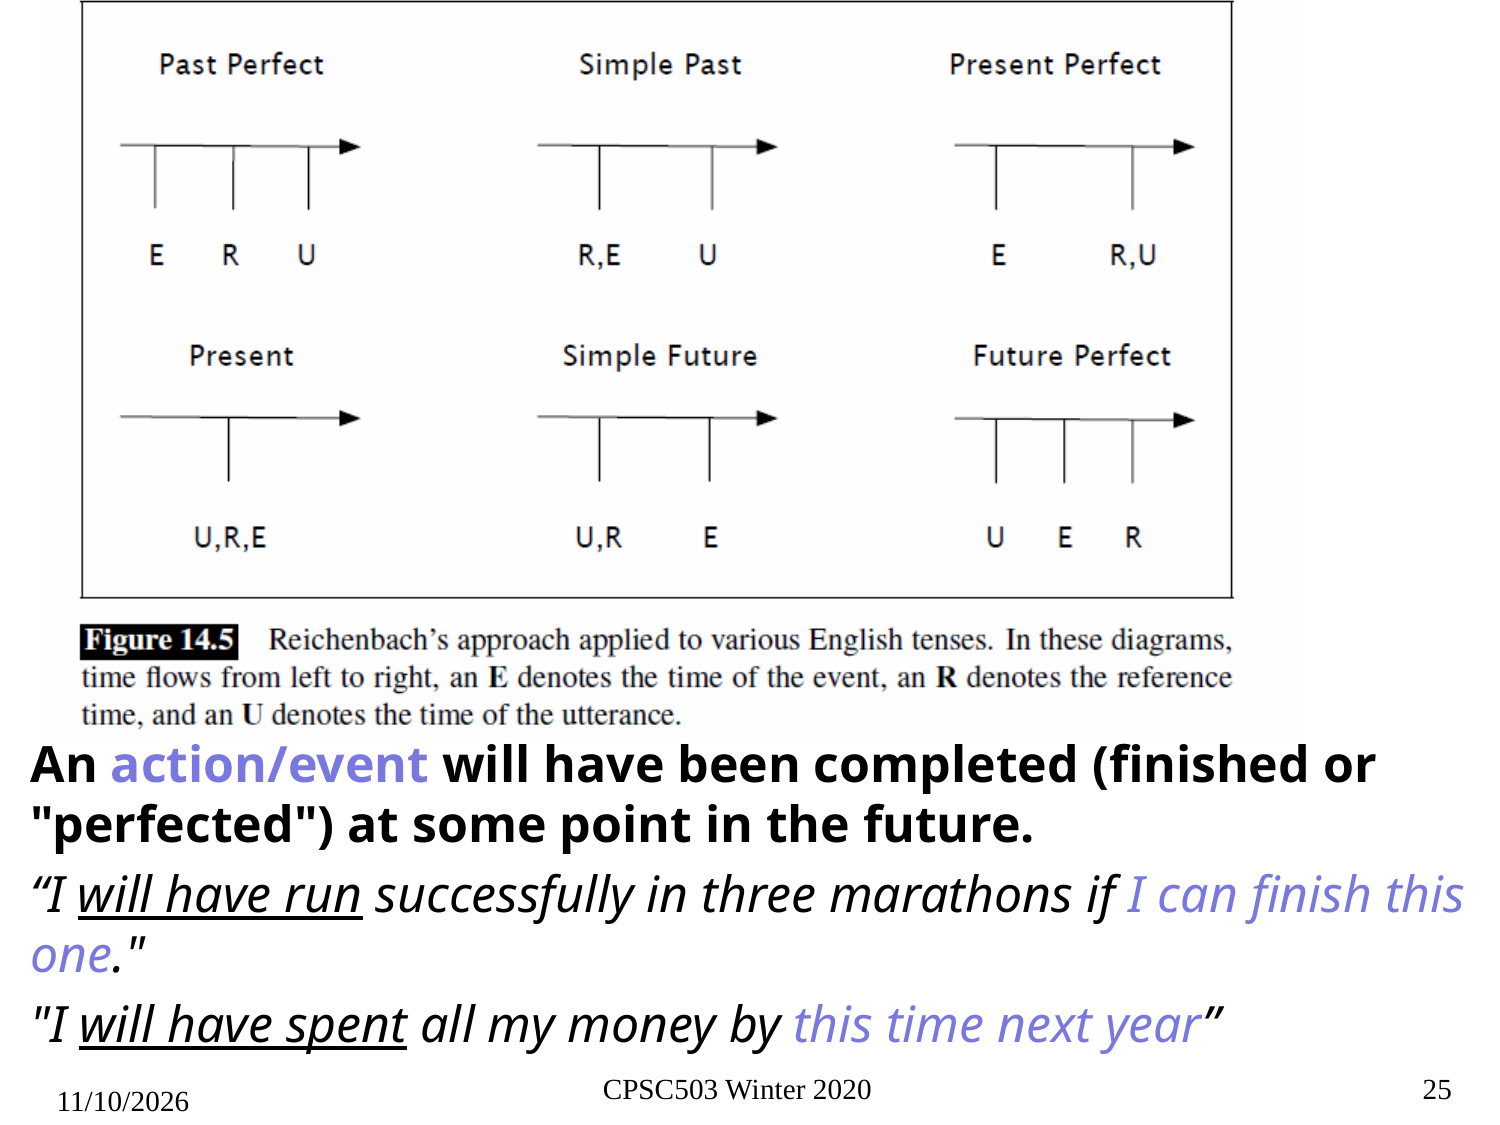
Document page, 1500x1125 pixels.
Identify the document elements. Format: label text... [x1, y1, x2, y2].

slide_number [41, 1074, 355, 1125]
slide_number 25 [1154, 1062, 1468, 1125]
picture [41, 0, 1301, 738]
list An action/event will have been completed (finished or "perfected") at some point in the future. “I will have run successfully in three marathons if I can finish this one." "I will have spent all my money by this time next year” [15, 724, 1485, 851]
footer CPSC503 Winter 2020 [499, 1062, 976, 1125]
